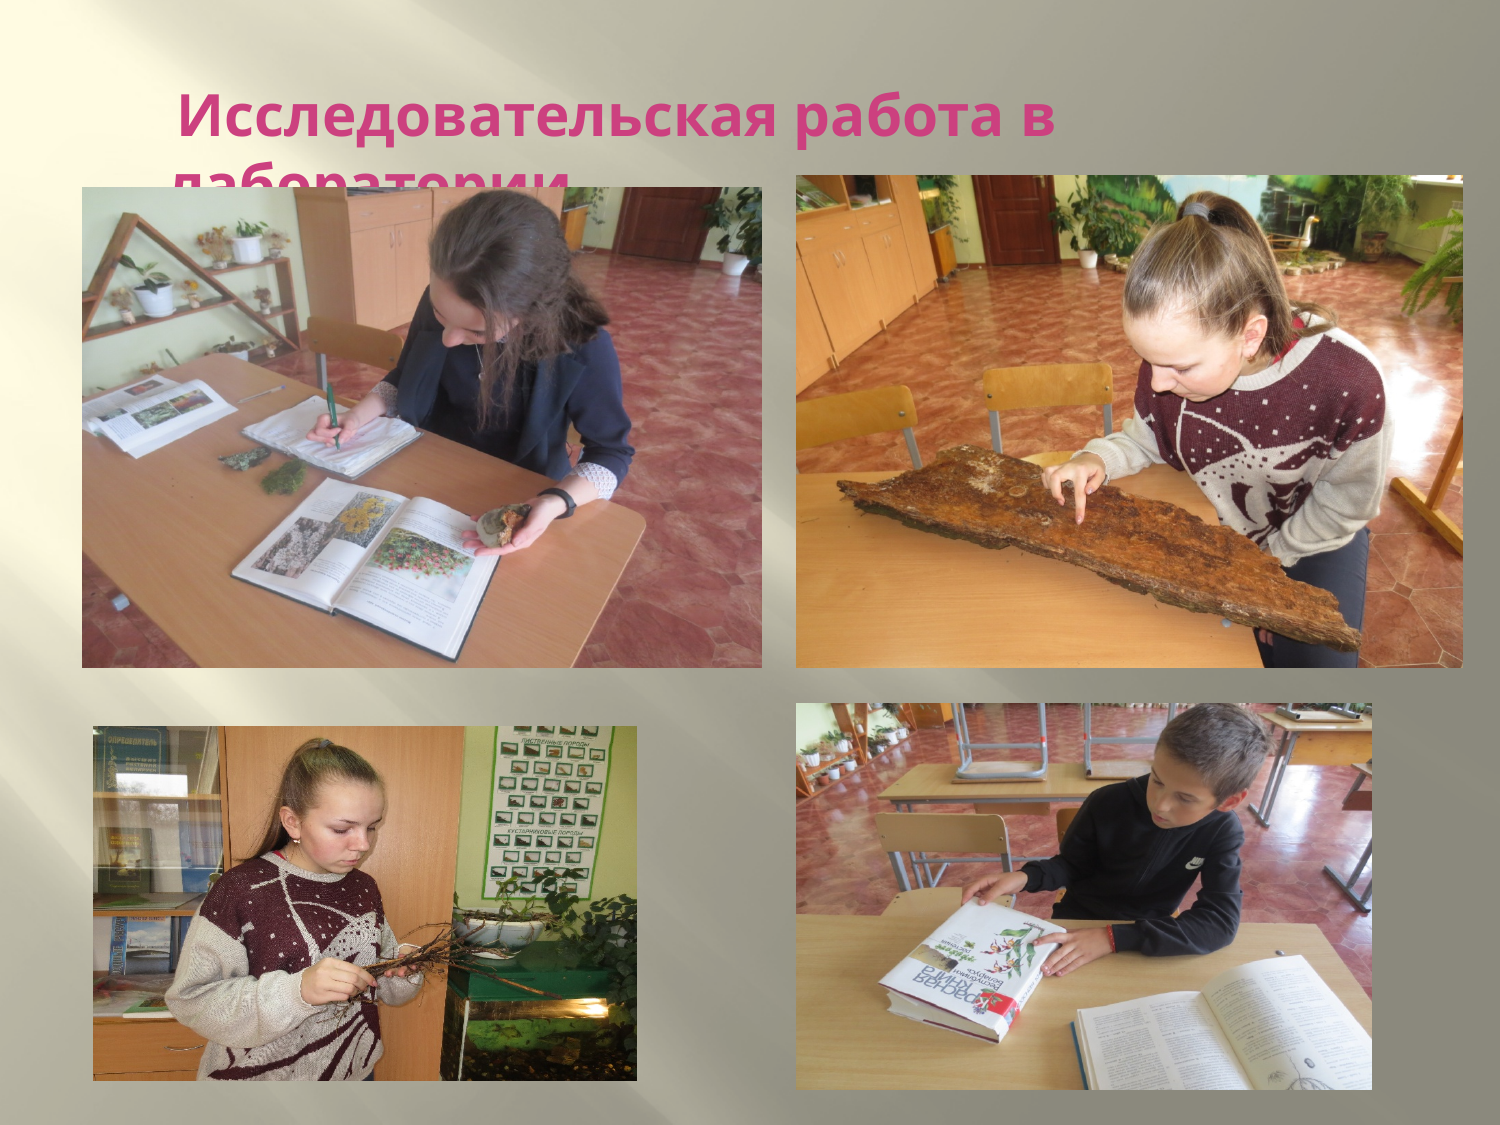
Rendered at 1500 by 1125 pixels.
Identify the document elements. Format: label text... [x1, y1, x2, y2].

text_box Исследовательская работа в лаборатории [152, 70, 1407, 206]
picture [93, 726, 637, 1081]
picture [796, 175, 1464, 669]
picture [796, 702, 1372, 1090]
picture [81, 187, 762, 669]
title [82, 0, 1432, 187]
